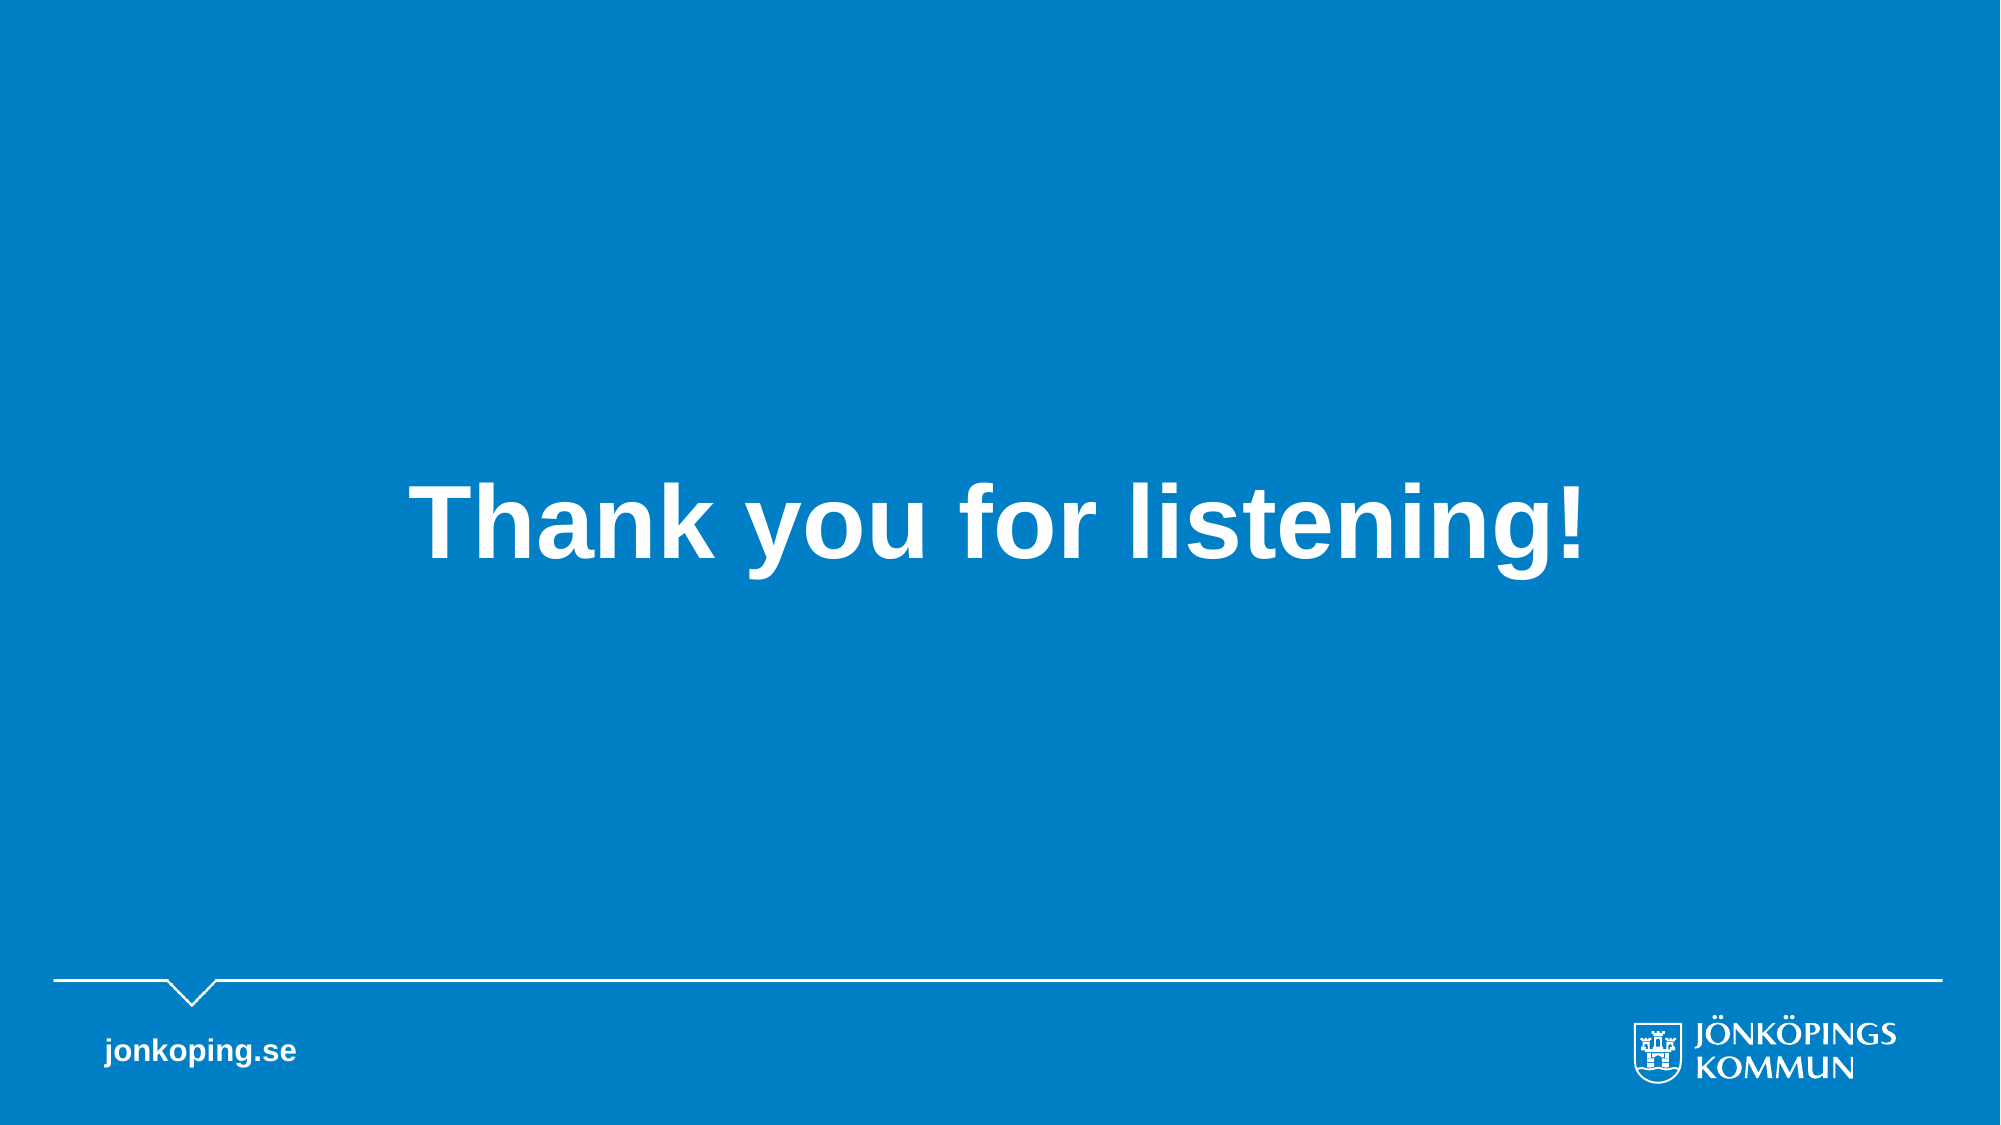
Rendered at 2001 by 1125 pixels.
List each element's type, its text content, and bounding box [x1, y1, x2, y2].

title Thank you for listening! [249, 184, 1750, 581]
picture [45, 979, 1950, 1007]
